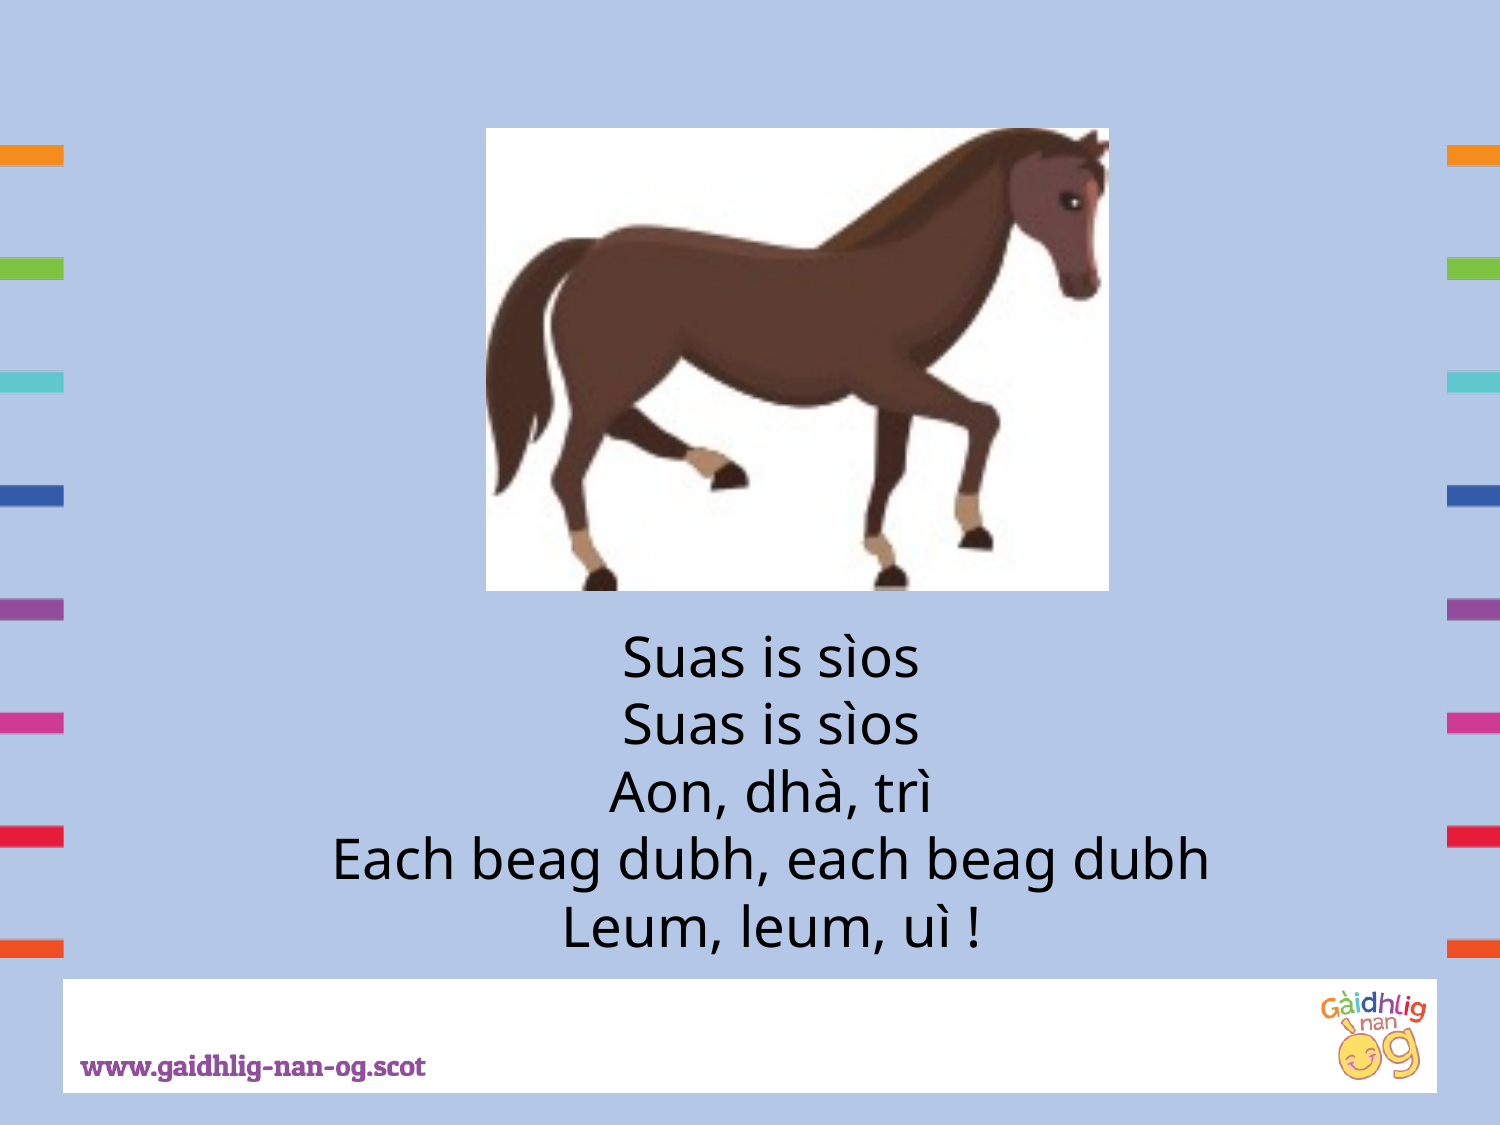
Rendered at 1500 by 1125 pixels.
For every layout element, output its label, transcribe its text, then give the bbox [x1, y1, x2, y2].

text_box Suas is sìos Suas is sìos Aon, dhà, trì Each beag dubh, each beag dubh Leum, leum, uì ! [283, 613, 1261, 966]
picture [63, 979, 1437, 1093]
picture [486, 128, 1109, 591]
